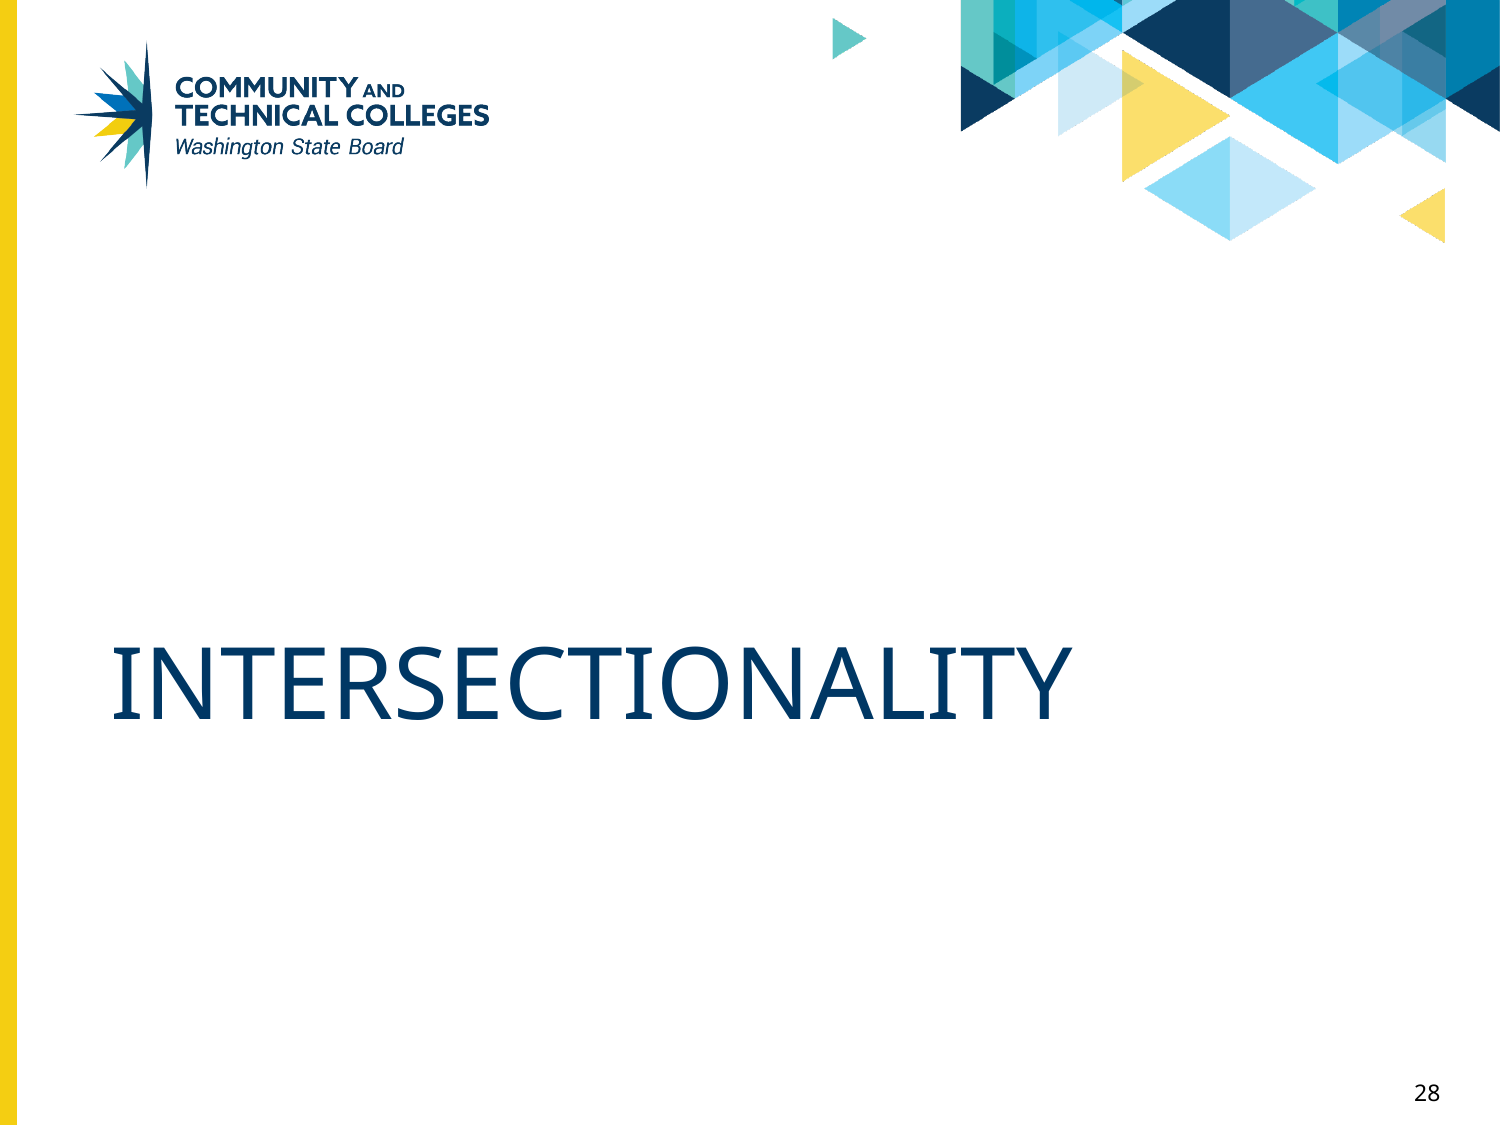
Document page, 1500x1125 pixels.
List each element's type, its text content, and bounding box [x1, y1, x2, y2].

picture [17, 25, 557, 228]
title INTERSECTIONALITY [95, 280, 1453, 749]
slide_number 28 [1380, 1071, 1456, 1103]
picture [832, 0, 1500, 243]
